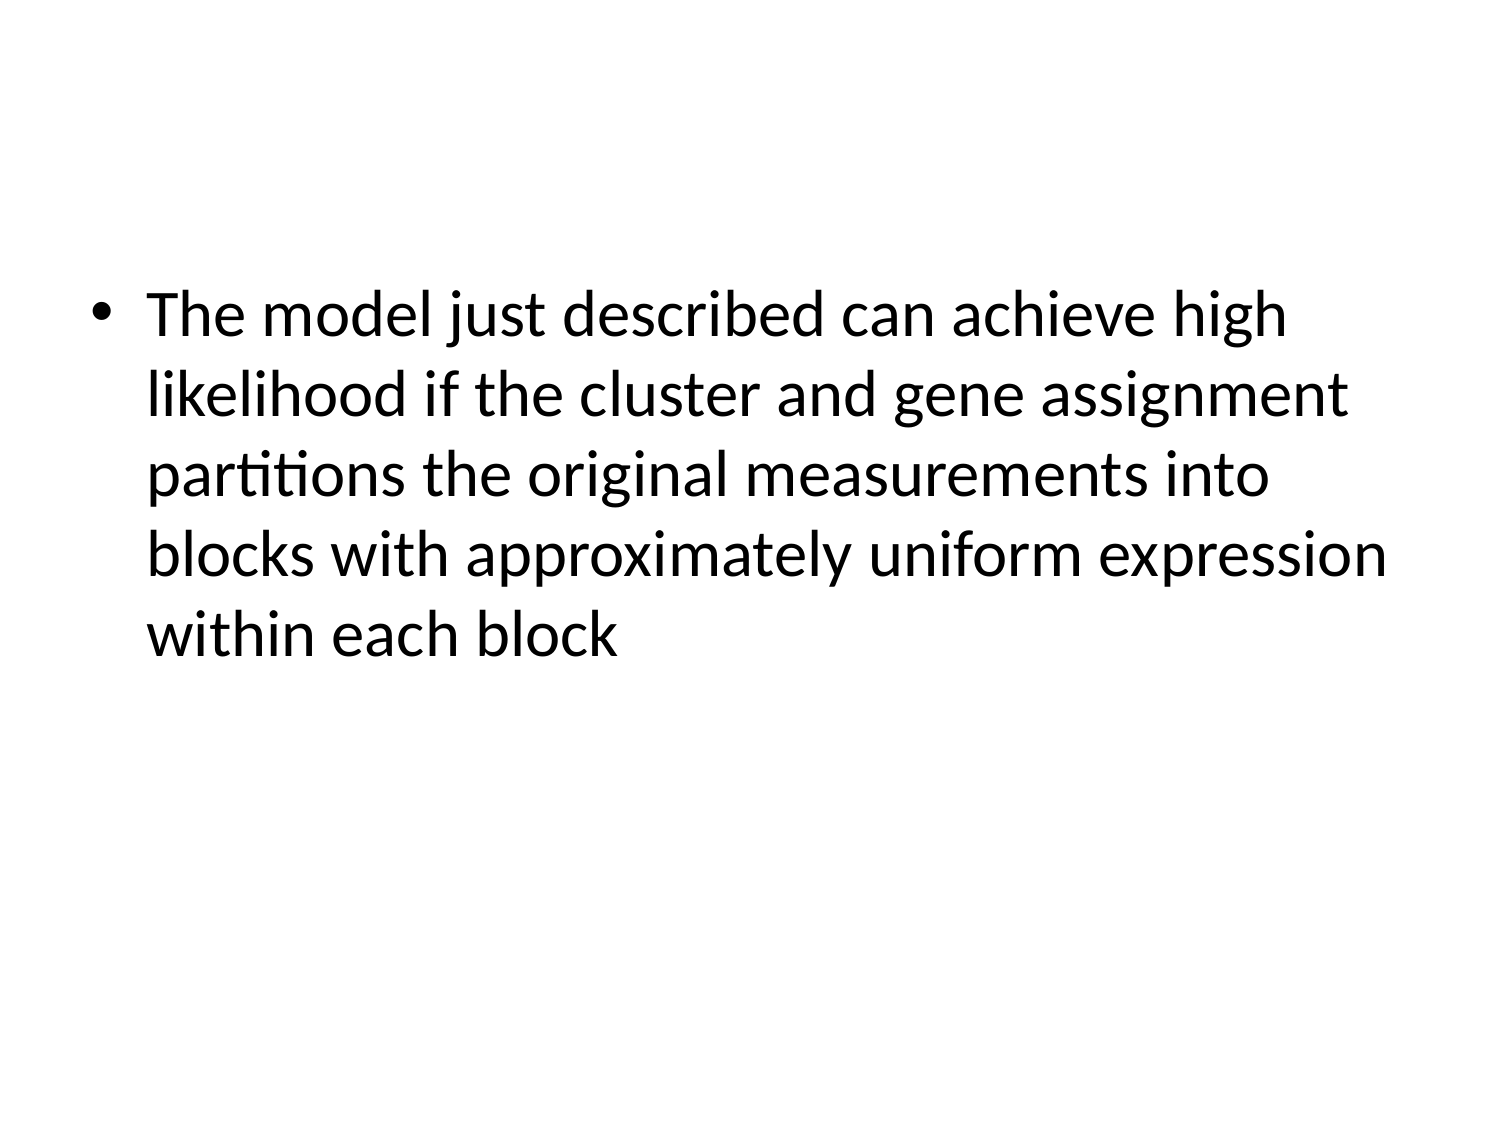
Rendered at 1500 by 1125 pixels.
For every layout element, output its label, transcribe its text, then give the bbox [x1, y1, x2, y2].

list The model just described can achieve high likelihood if the cluster and gene assignment partitions the original measurements into blocks with approximately uniform expression within each block [75, 262, 1425, 1005]
